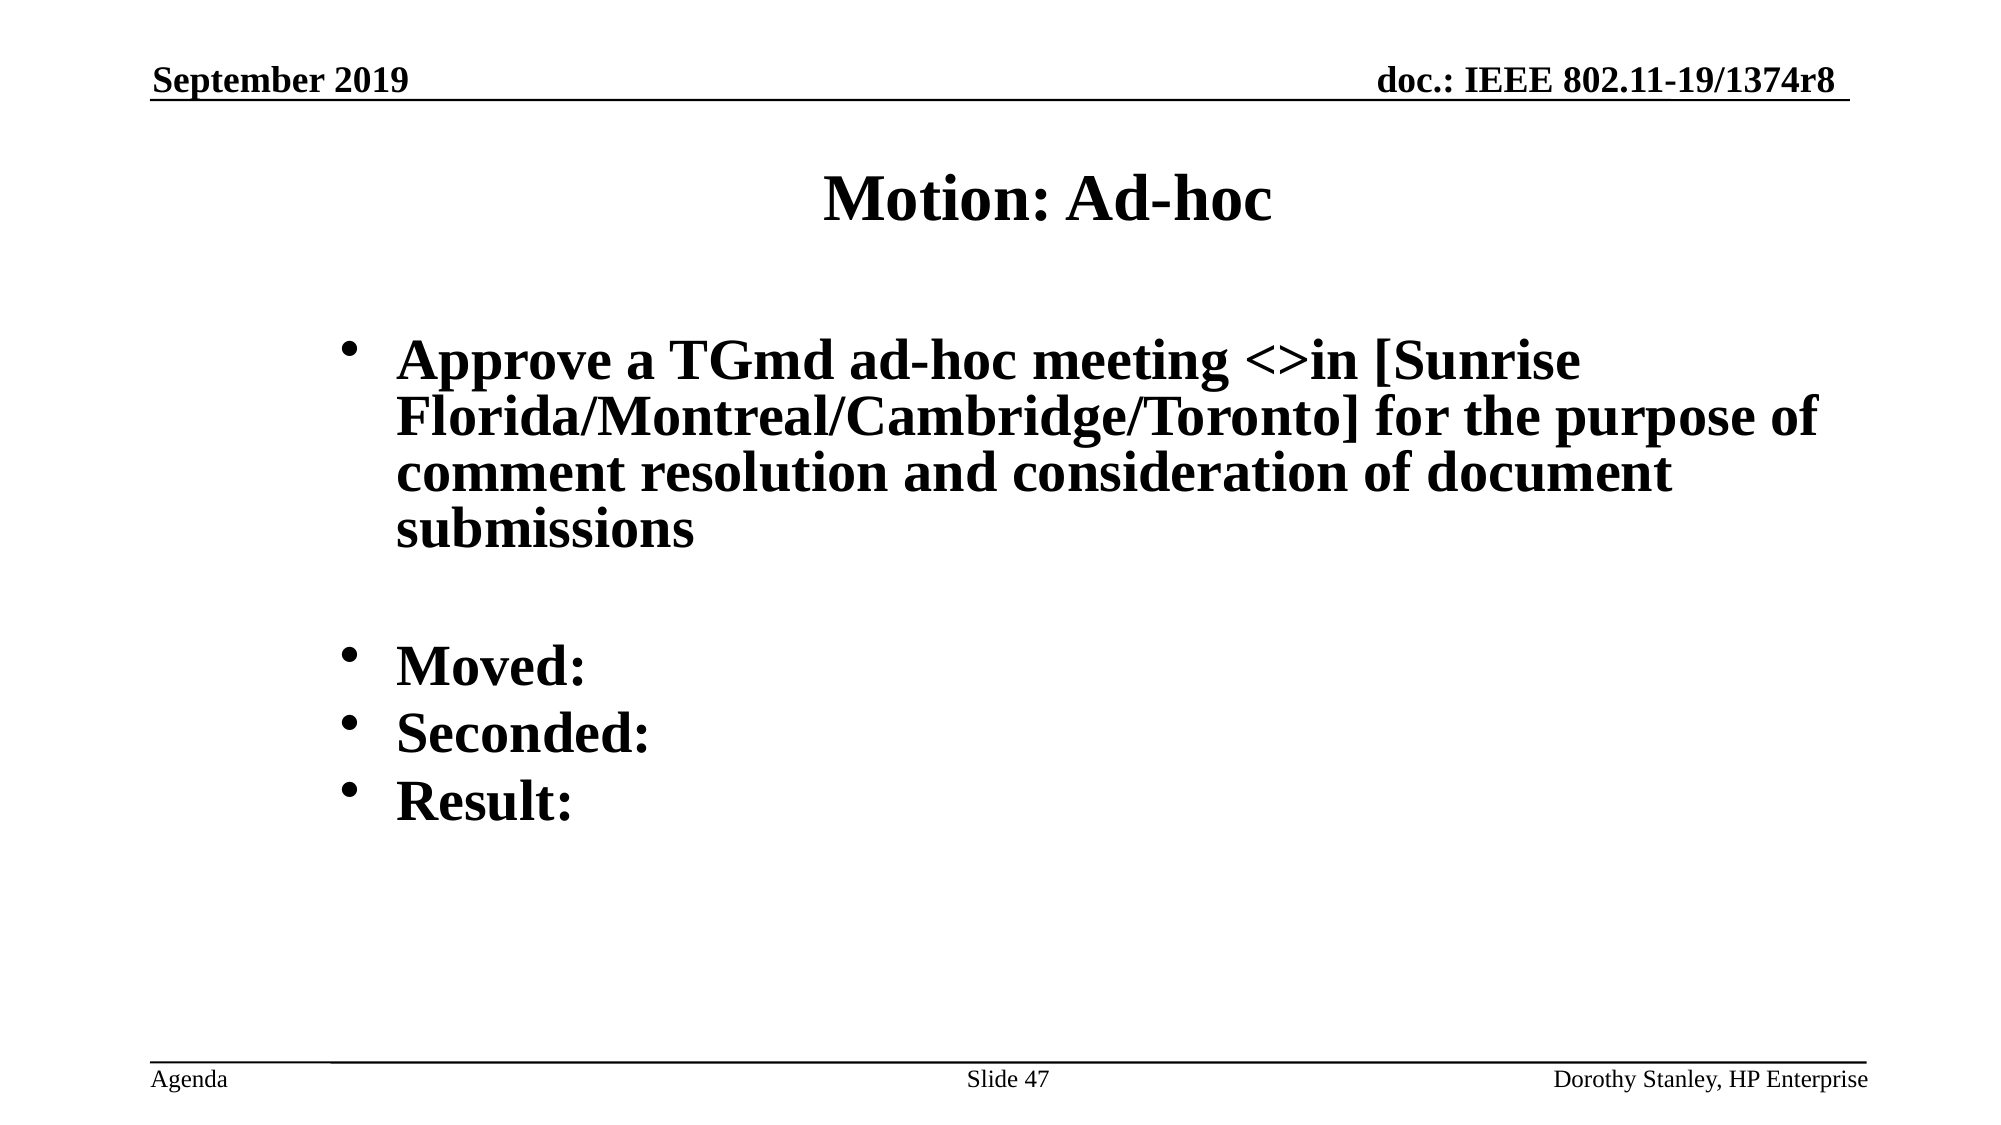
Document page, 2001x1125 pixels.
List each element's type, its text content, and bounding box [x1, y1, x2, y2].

title Motion: Ad-hoc [300, 106, 1797, 281]
list Approve a TGmd ad-hoc meeting <>in [Sunrise Florida/Montreal/Cambridge/Toronto] for the purpose of comment resolution and consideration of document submissions Moved: Seconded: Result: [324, 327, 1880, 1078]
slide_number Slide 47 [966, 1078, 1051, 1093]
footer Dorothy Stanley, HP Enterprise [1549, 1078, 1869, 1093]
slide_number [152, 54, 567, 100]
